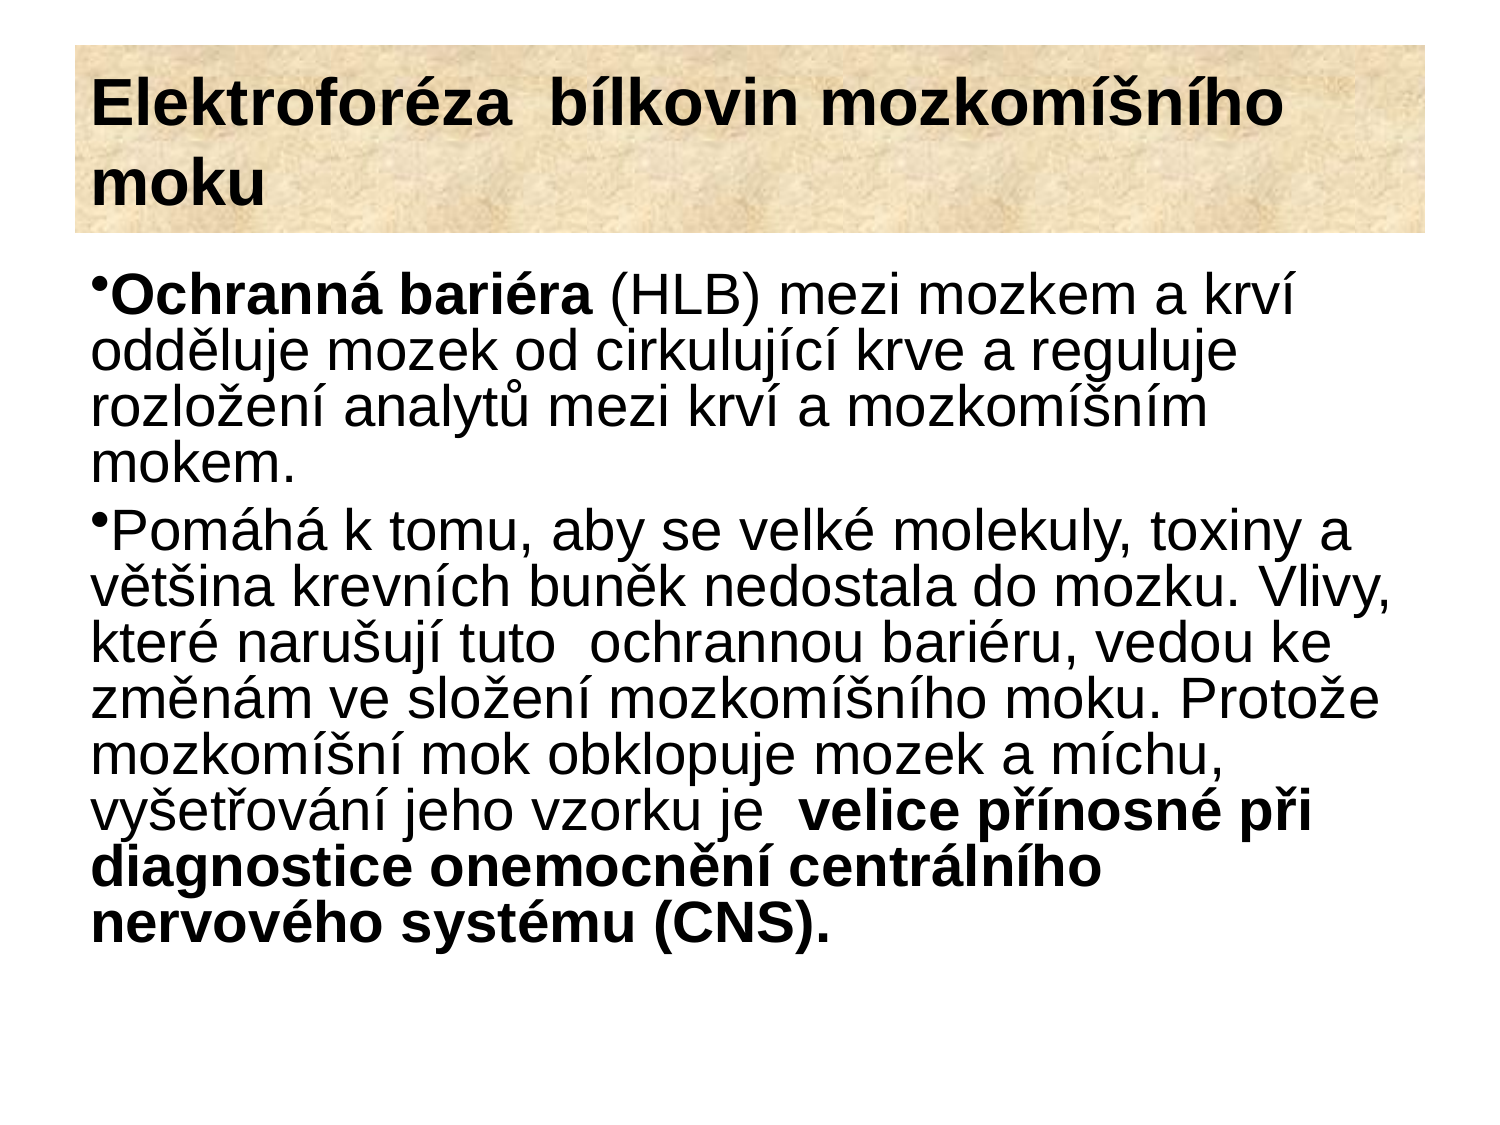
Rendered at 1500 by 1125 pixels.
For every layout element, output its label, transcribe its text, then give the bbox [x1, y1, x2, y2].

title Elektroforéza bílkovin mozkomíšního moku [74, 44, 1426, 233]
list Ochranná bariéra (HLB) mezi mozkem a krví odděluje mozek od cirkulující krve a reguluje rozložení analytů mezi krví a mozkomíšním mokem. Pomáhá k tomu, aby se velké molekuly, toxiny a většina krevních buněk nedostala do mozku. Vlivy, které narušují tuto ochrannou bariéru, vedou ke změnám ve složení mozkomíšního moku. Protože mozkomíšní mok obklopuje mozek a míchu, vyšetřování jeho vzorku je velice přínosné při diagnostice onemocnění centrálního nervového systému (CNS). [74, 262, 1426, 1006]
